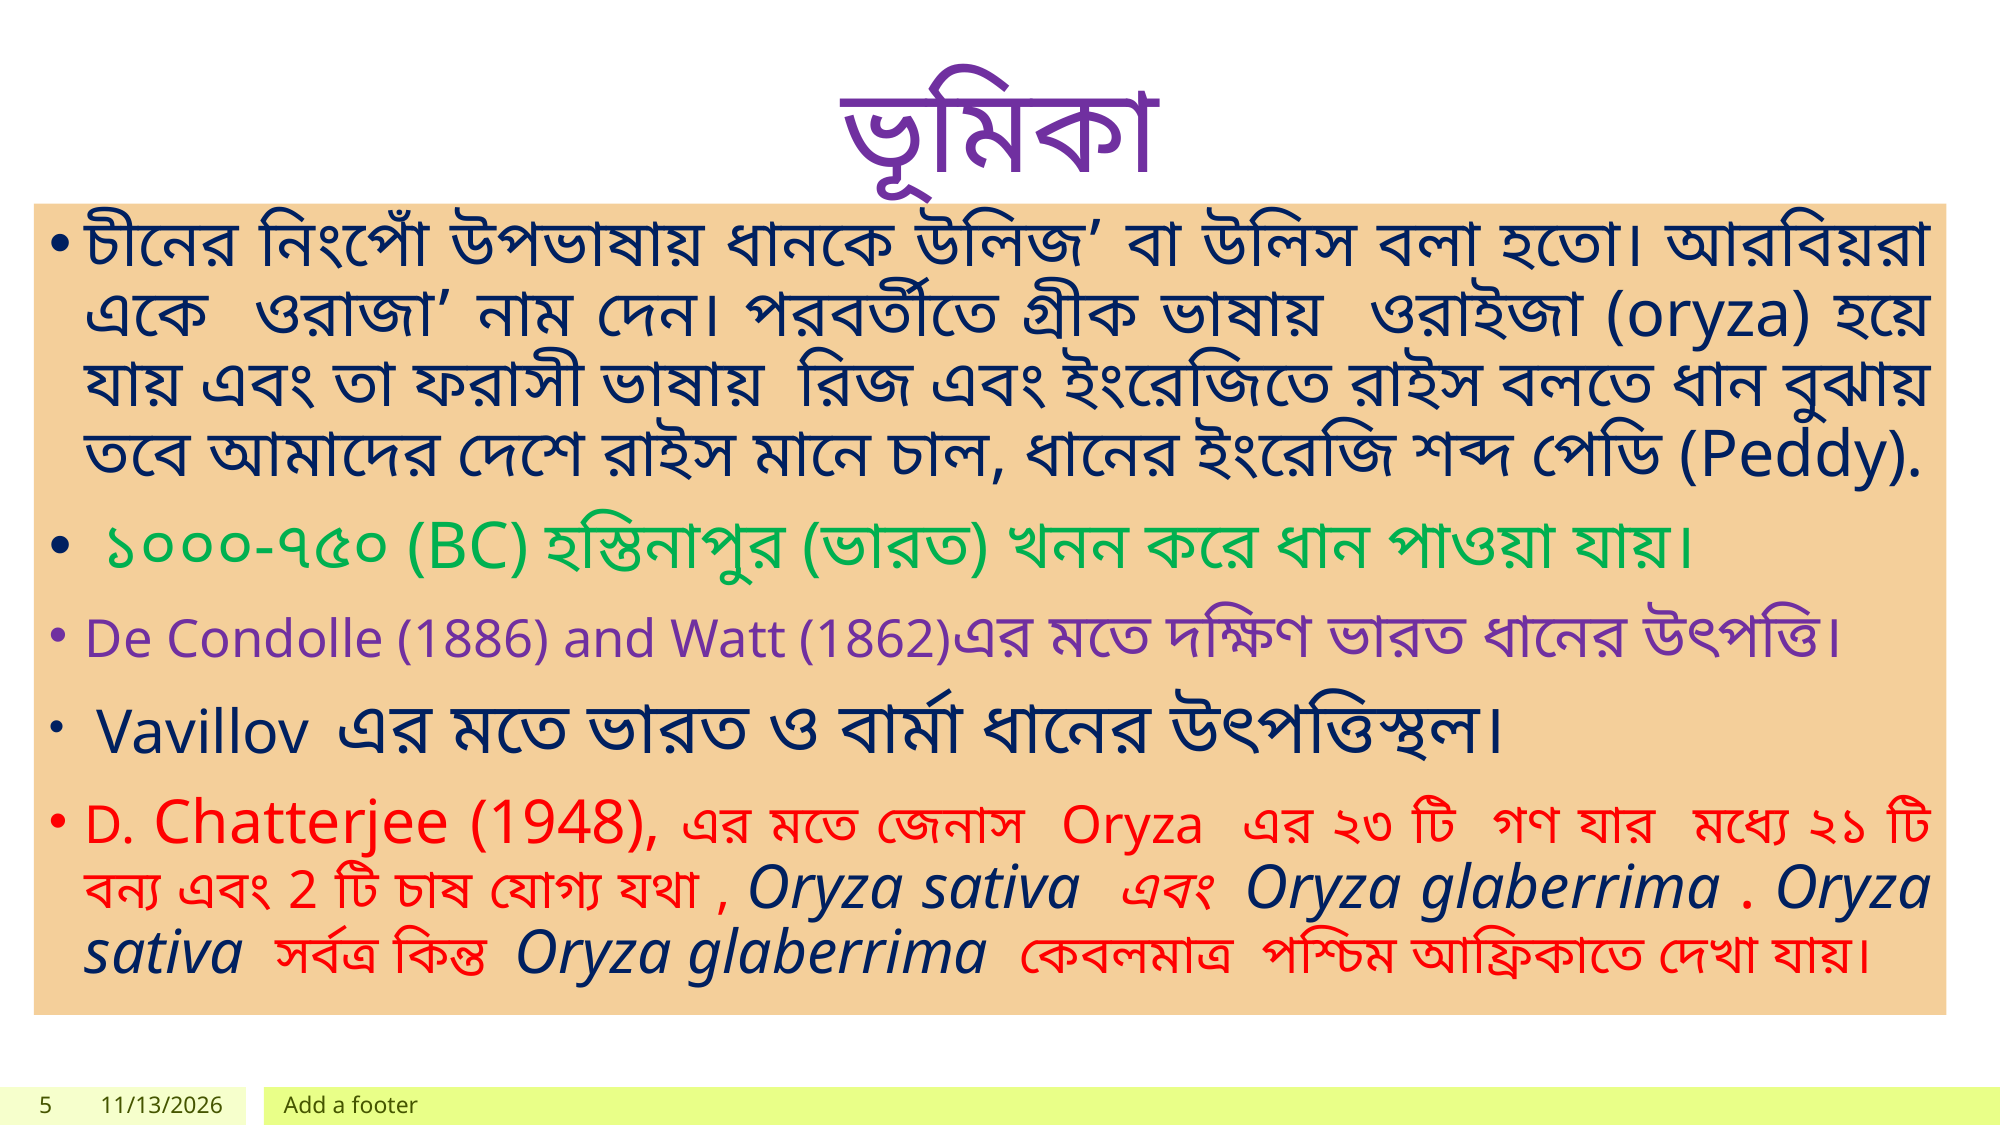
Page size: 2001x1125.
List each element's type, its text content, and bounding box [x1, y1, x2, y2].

title ভূমিকা [231, 45, 1769, 203]
list চীনের নিংপোঁ উপভাষায় ধানকে উলিজ’ বা উলিস বলা হতো। আরবিয়রা একে ওরাজা’ নাম দেন। পরবর্তীতে গ্রীক ভাষায় ওরাইজা (oryza) হয়ে যায় এবং তা ফরাসী ভাষায় রিজ এবং ইংরেজিতে রাইস বলতে ধান বুঝায় তবে আমাদের দেশে রাইস মানে চাল, ধানের ইংরেজি শব্দ পেডি (Peddy). ১০০০-৭৫০ (BC) হস্তিনাপুর (ভারত) খনন করে ধান পাওয়া যায়। De Condolle (1886) and Watt (1862)এর মতে দক্ষিণ ভারত ধানের উৎপত্তি। Vavillov এর মতে ভারত ও বার্মা ধানের উৎপত্তিস্থল। D. Chatterjee (1948), এর মতে জেনাস Oryza এর ২৩ টি গণ যার মধ্যে ২১ টি বন্য এবং 2 টি চাষ যোগ্য যথা , Oryza sativa এবং Oryza glaberrima . Oryza sativa সর্বত্র কিন্ত Oryza glaberrima কেবলমাত্র পশ্চিম আফ্রিকাতে দেখা যায়। [33, 203, 1947, 1015]
footer Add a footer [268, 1087, 1769, 1125]
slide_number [74, 1087, 239, 1125]
slide_number 5 [0, 1087, 68, 1125]
